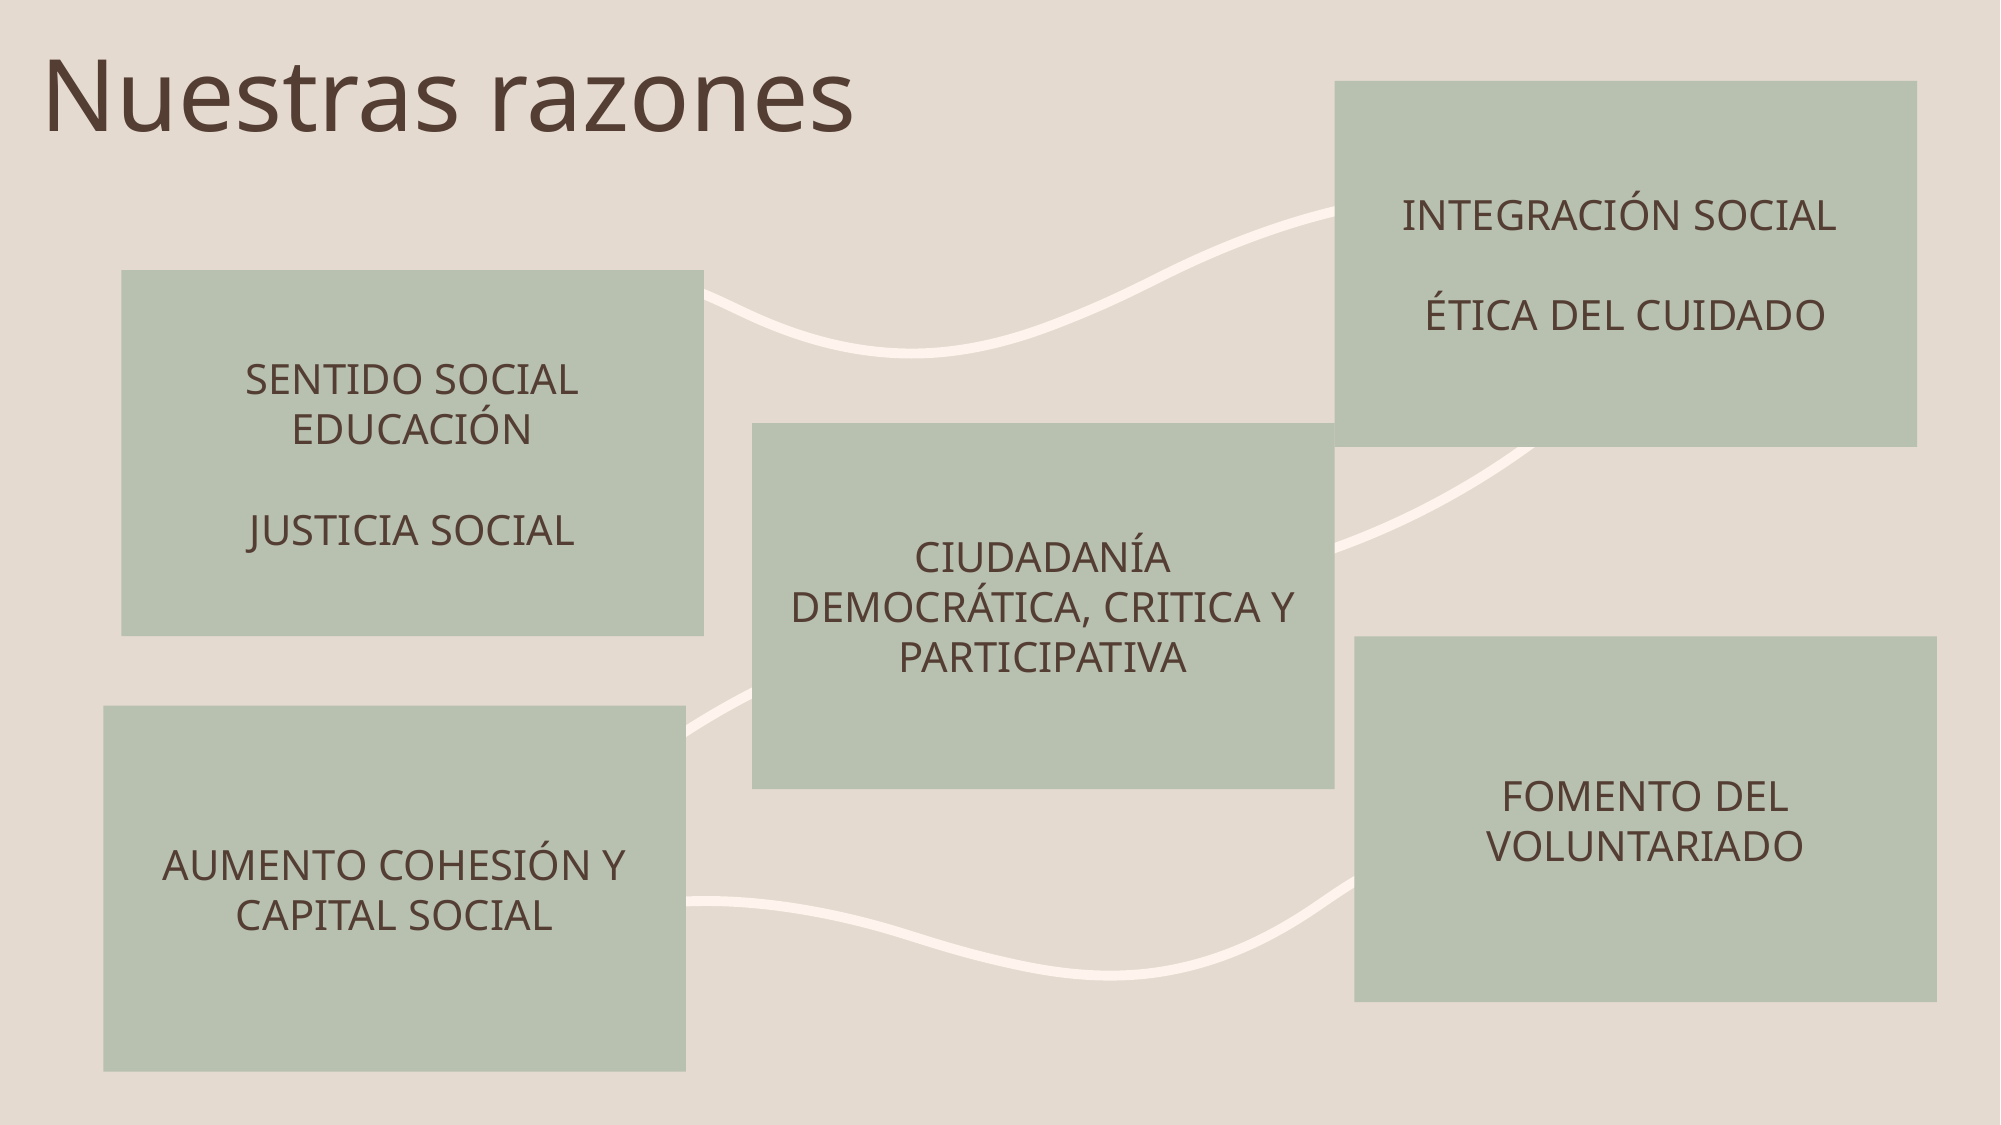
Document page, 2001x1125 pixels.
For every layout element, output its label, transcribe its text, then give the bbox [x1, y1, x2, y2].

list Aumento cohesión y capital social [103, 705, 686, 1072]
list Integración social Ética del cuidado [1334, 80, 1918, 447]
list Sentido social educación justicia social [121, 270, 704, 637]
list Ciudadanía democrática, critica y participativa [752, 423, 1335, 790]
list FomentO Del voluntariado [1354, 636, 1937, 1003]
title Nuestras razones [25, 43, 911, 155]
